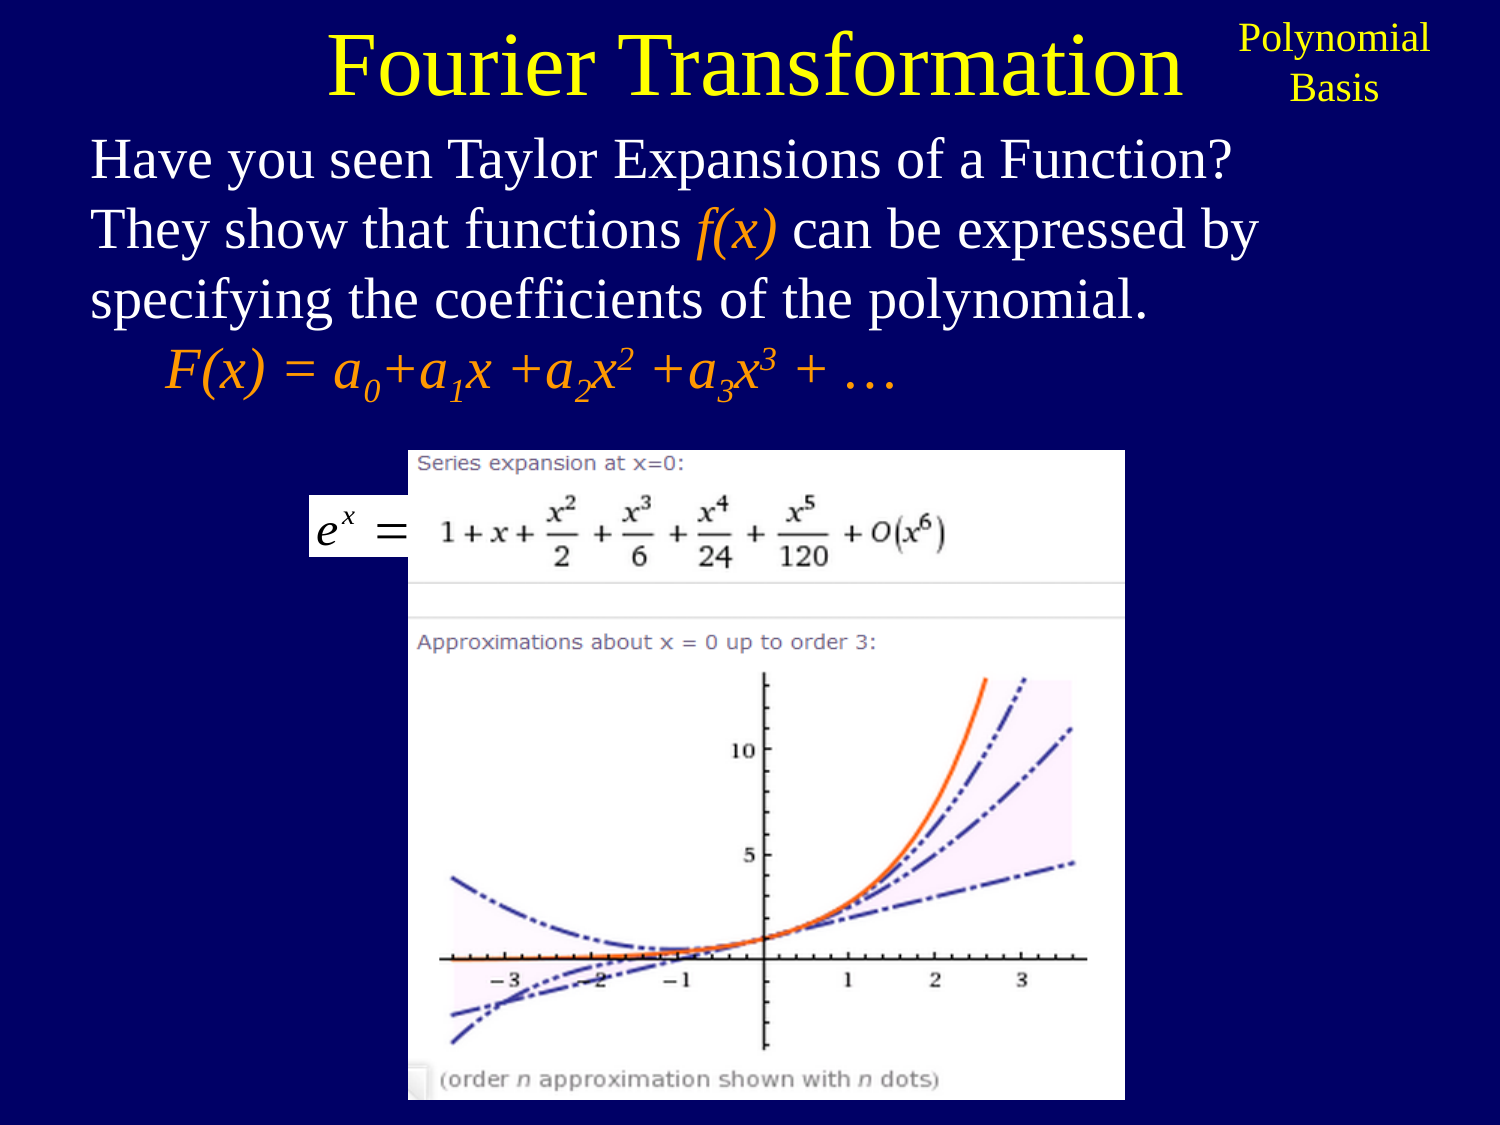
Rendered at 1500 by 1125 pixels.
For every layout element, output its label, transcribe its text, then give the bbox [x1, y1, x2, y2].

text_box Have you seen Taylor Expansions of a Function? They show that functions f(x) can be expressed by specifying the coefficients of the polynomial. F(x) = a0+a1x +a2x2 +a3x3 + … [75, 112, 1290, 417]
text_box Polynomial Basis [1223, 2, 1446, 118]
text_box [309, 449, 1126, 1101]
text_box Fourier Transformation [129, 0, 1405, 153]
